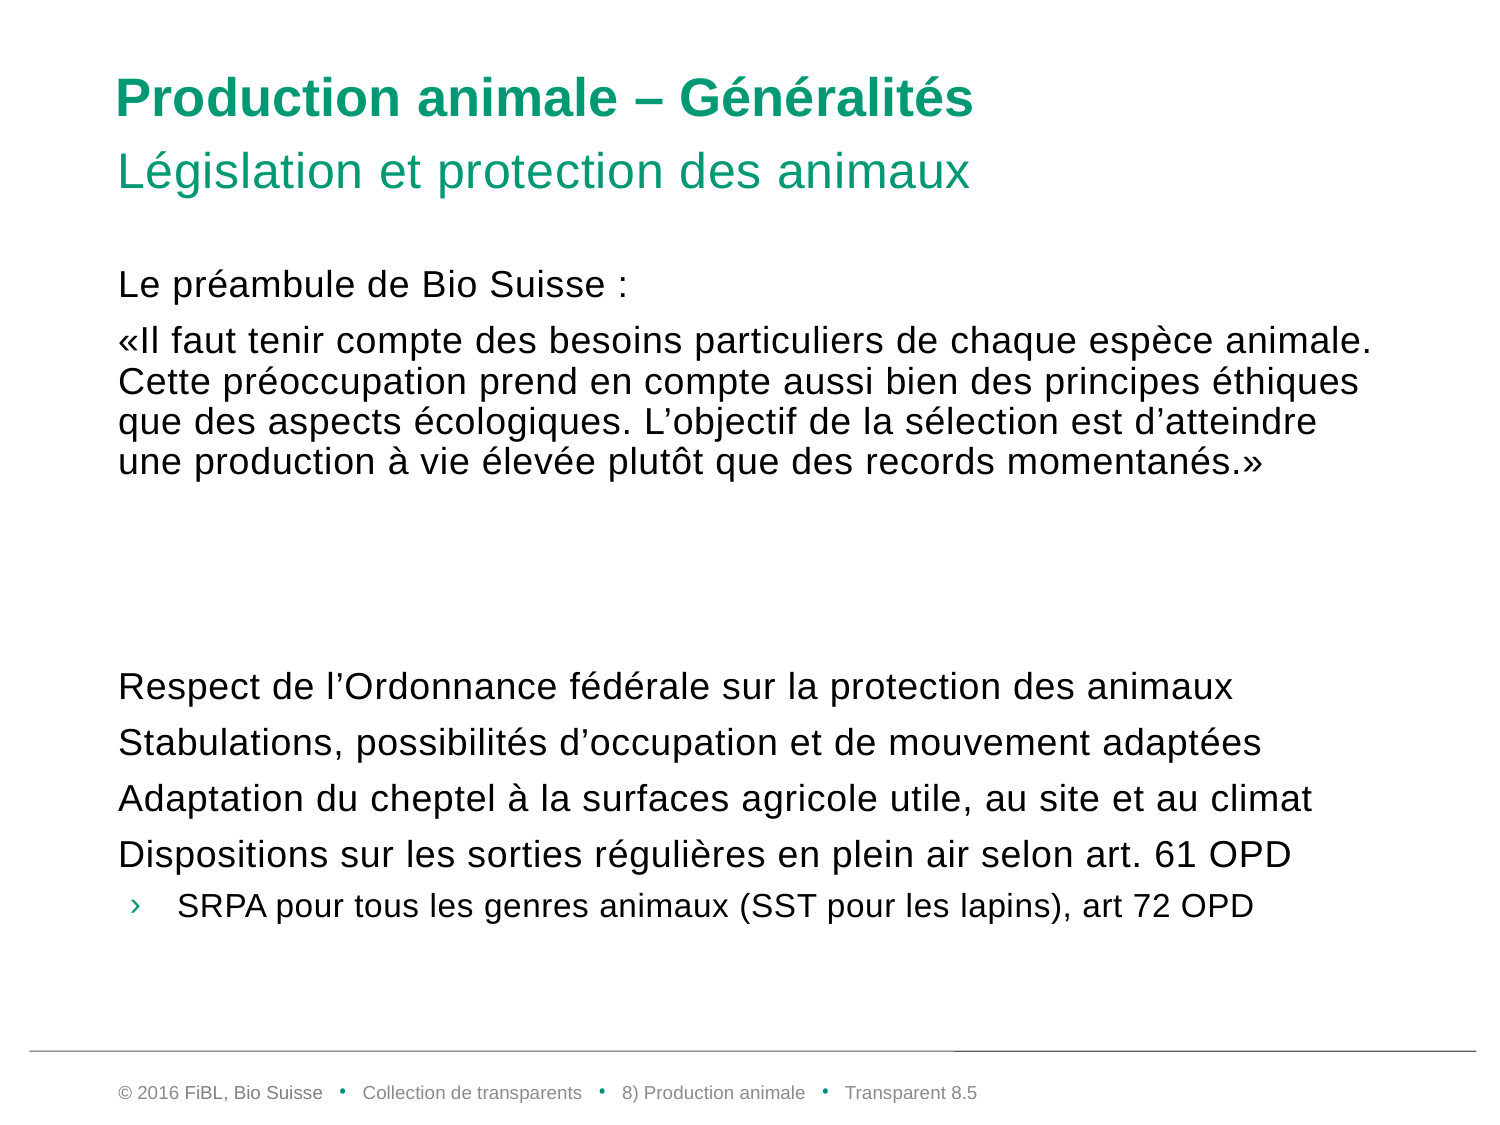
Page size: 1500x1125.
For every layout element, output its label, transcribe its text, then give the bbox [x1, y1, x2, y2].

list Le préambule de Bio Suisse : «Il faut tenir compte des besoins particuliers de chaque espèce animale. Cette préoccupation prend en compte aussi bien des principes éthiques que des aspects écologiques. L’objectif de la sélection est d’atteindre une production à vie élevée plutôt que des records momentanés.» Respect de l’Ordonnance fédérale sur la protection des animaux Stabulations, possibilités d’occupation et de mouvement adaptées Adaptation du cheptel à la surfaces agricole utile, au site et au climat Dispositions sur les sorties régulières en plein air selon art. 61 OPD SRPA pour tous les genres animaux (SST pour les lapins), art 72 OPD [103, 257, 1397, 985]
footer © 2016 FiBL, Bio Suisse • Collection de transparents • 8) Production animale • Transparent 8.4 [103, 1055, 1140, 1125]
list Législation et protection des animaux [101, 137, 1397, 211]
title Production animale – Généralités [100, 59, 1397, 138]
